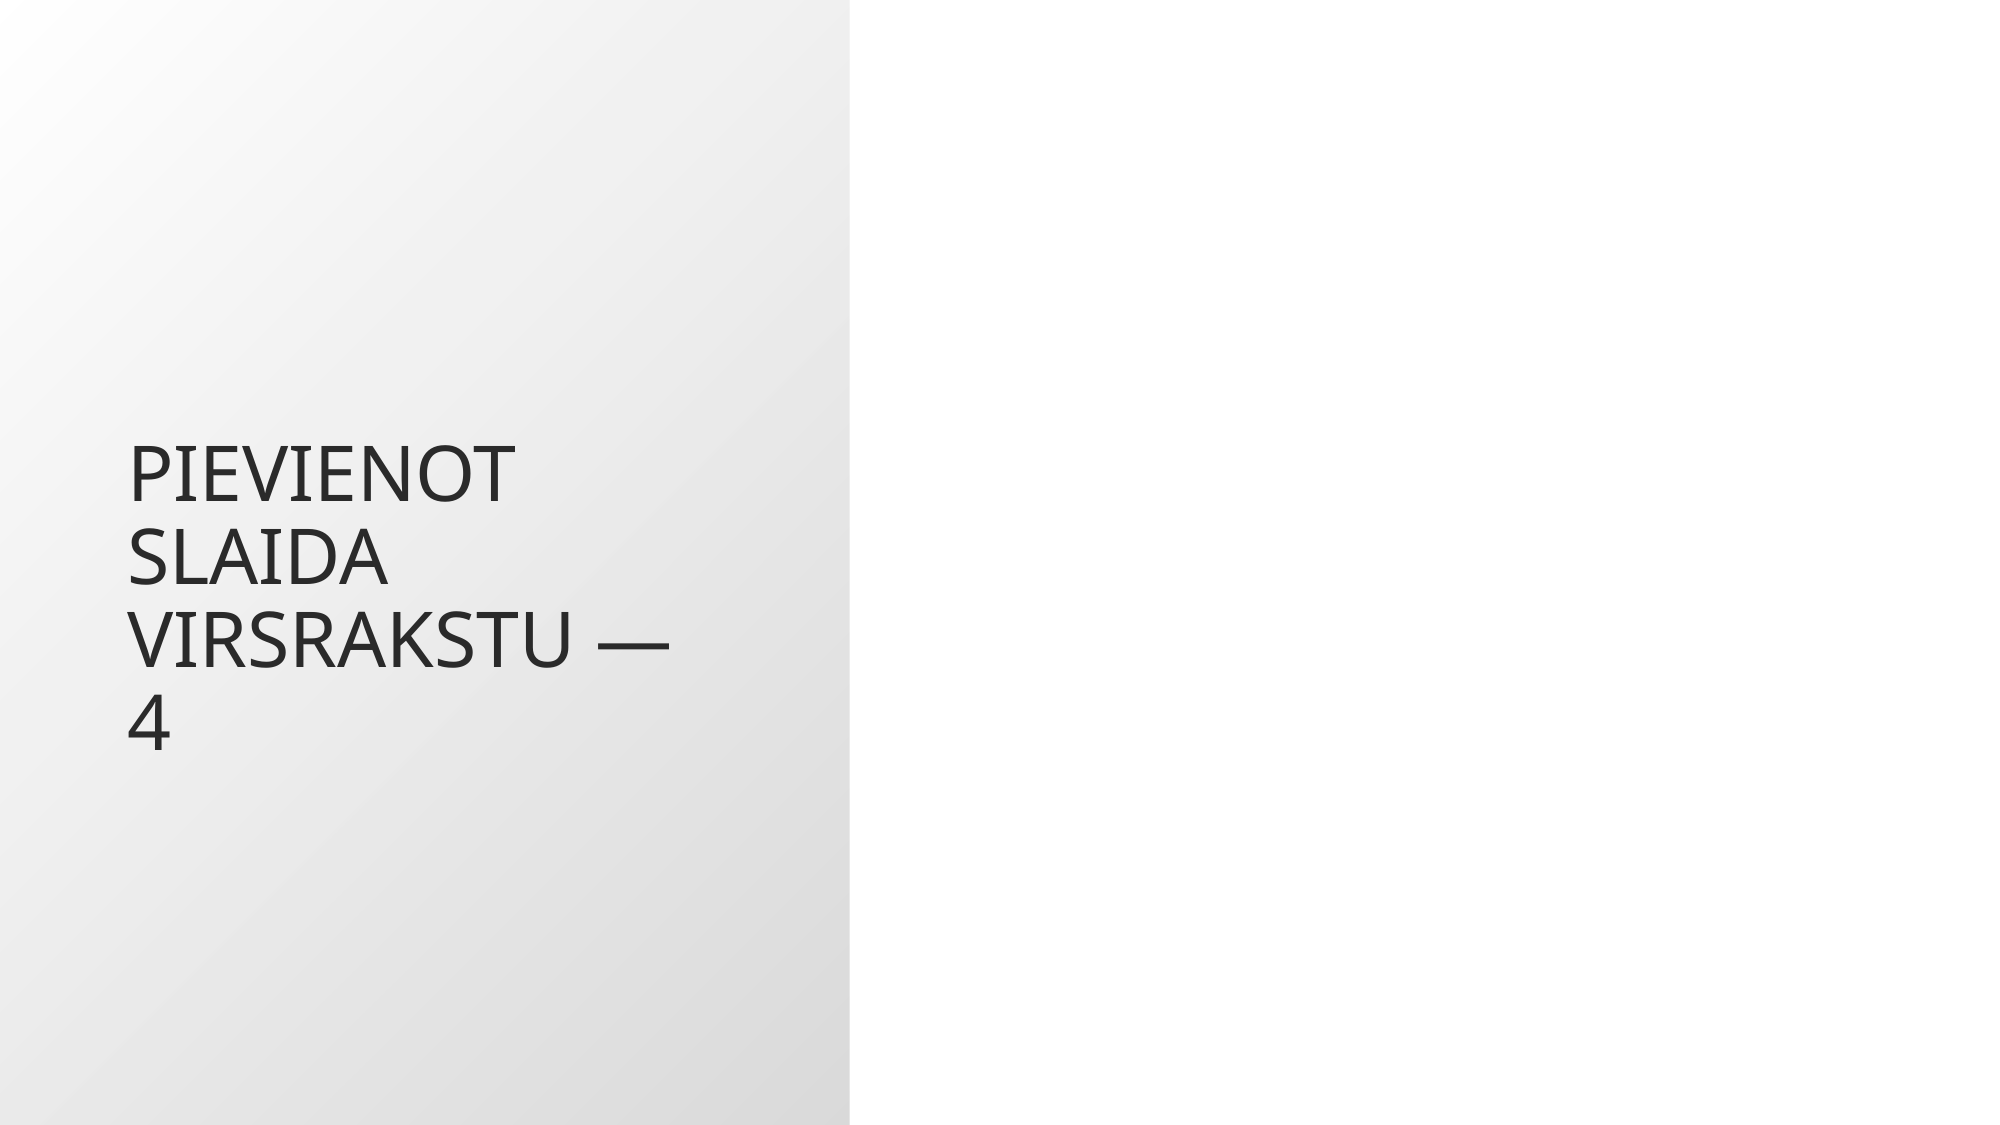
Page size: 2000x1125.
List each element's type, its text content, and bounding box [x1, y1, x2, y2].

title Pievienot slaida virsrakstu — 4 [112, 112, 750, 775]
